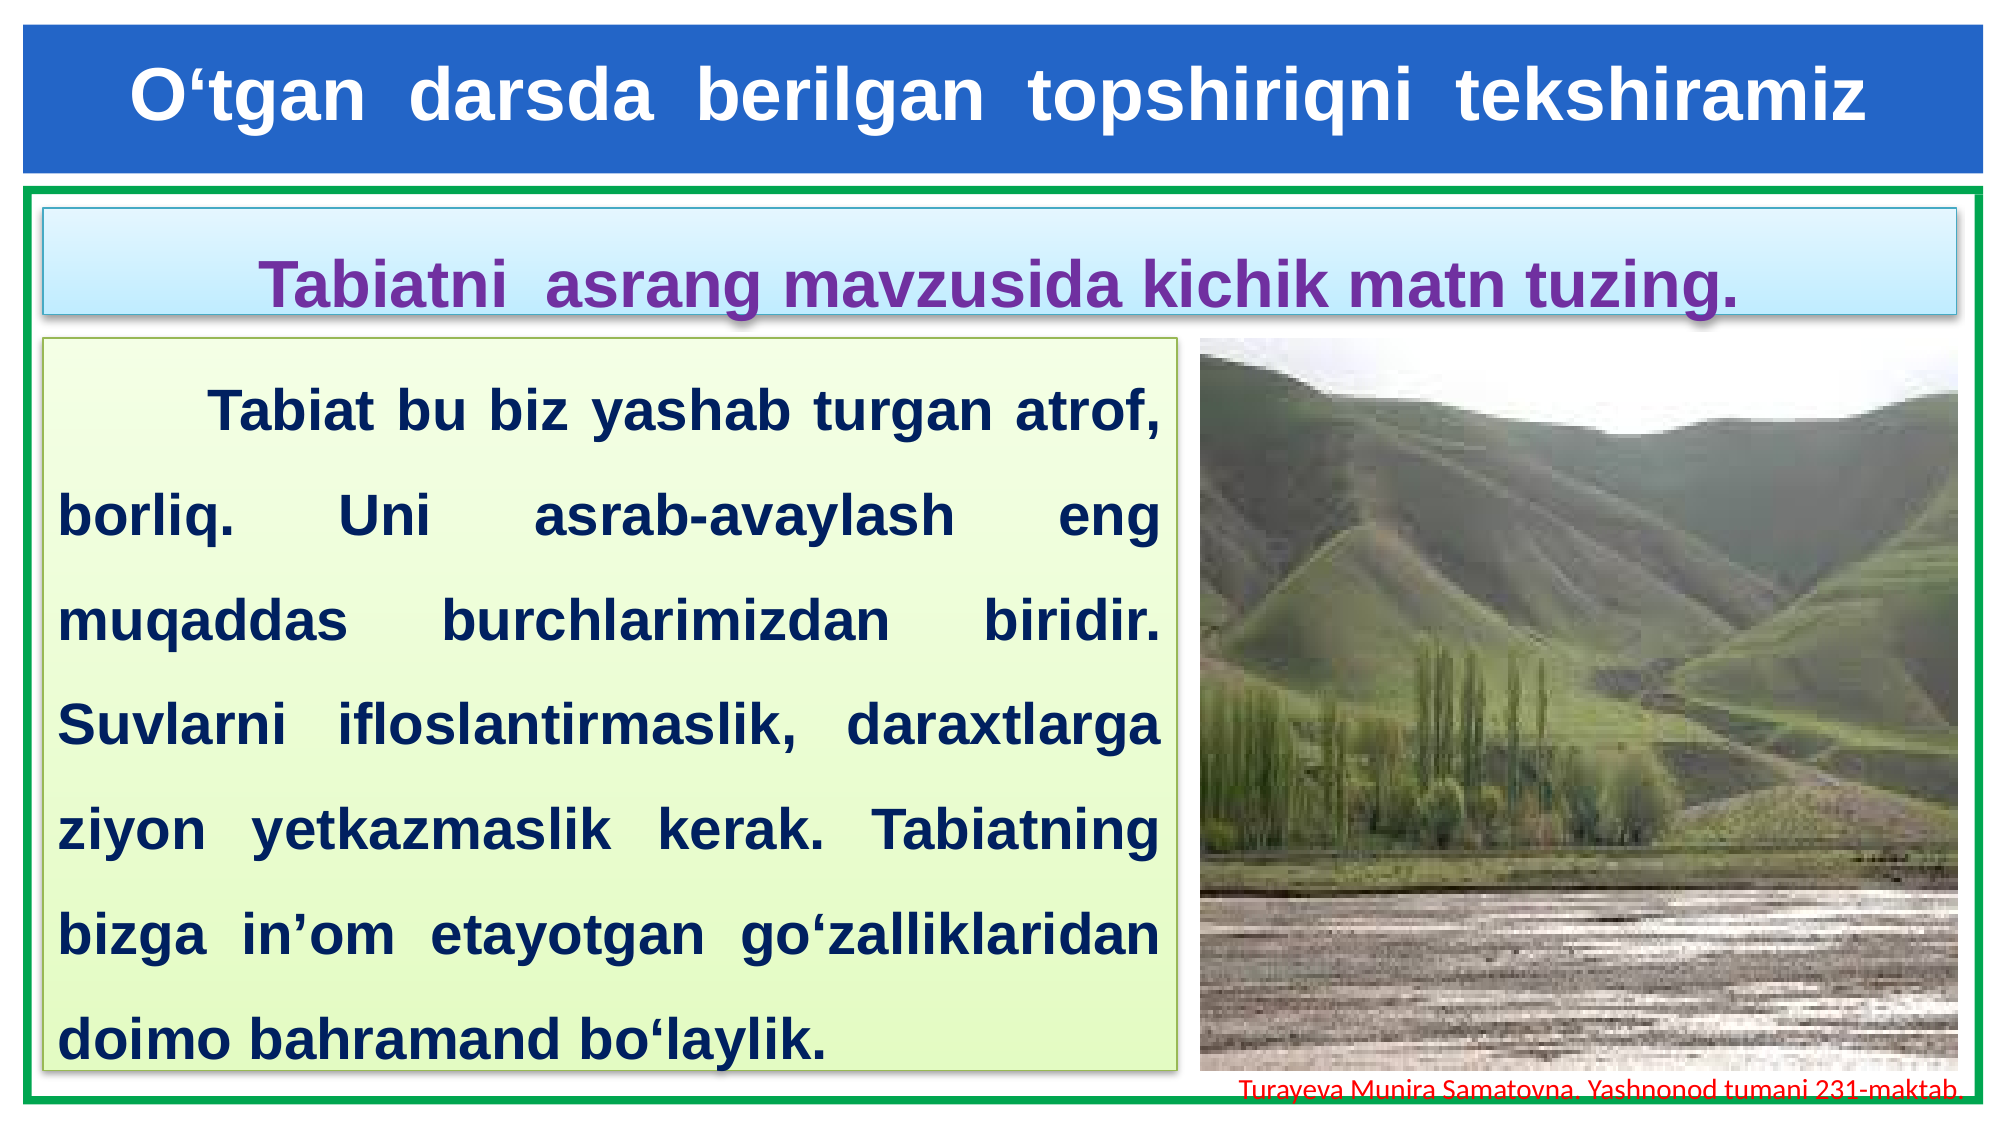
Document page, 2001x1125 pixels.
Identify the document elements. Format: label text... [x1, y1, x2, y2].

text_box Tabiat bu biz yashab turgan atrof, borliq. Uni asrab-avaylash eng muqaddas burchlarimizdan biridir. Suvlarni ifloslantirmaslik, daraxtlarga ziyon yetkazmaslik kerak. Tabiatning bizga in’om etayotgan go‘zalliklaridan doimo bahramand bo‘laylik. [42, 337, 1178, 1071]
picture [1200, 337, 1958, 1071]
footer Turayeva Munira Samatovna. Yashnonod tumani 231-maktab. [1211, 1070, 1993, 1106]
text_box O‘tgan darsda berilgan topshiriqni tekshiramiz [106, 43, 1894, 137]
text_box Tabiatni asrang mavzusida kichik matn tuzing. [42, 207, 1957, 315]
